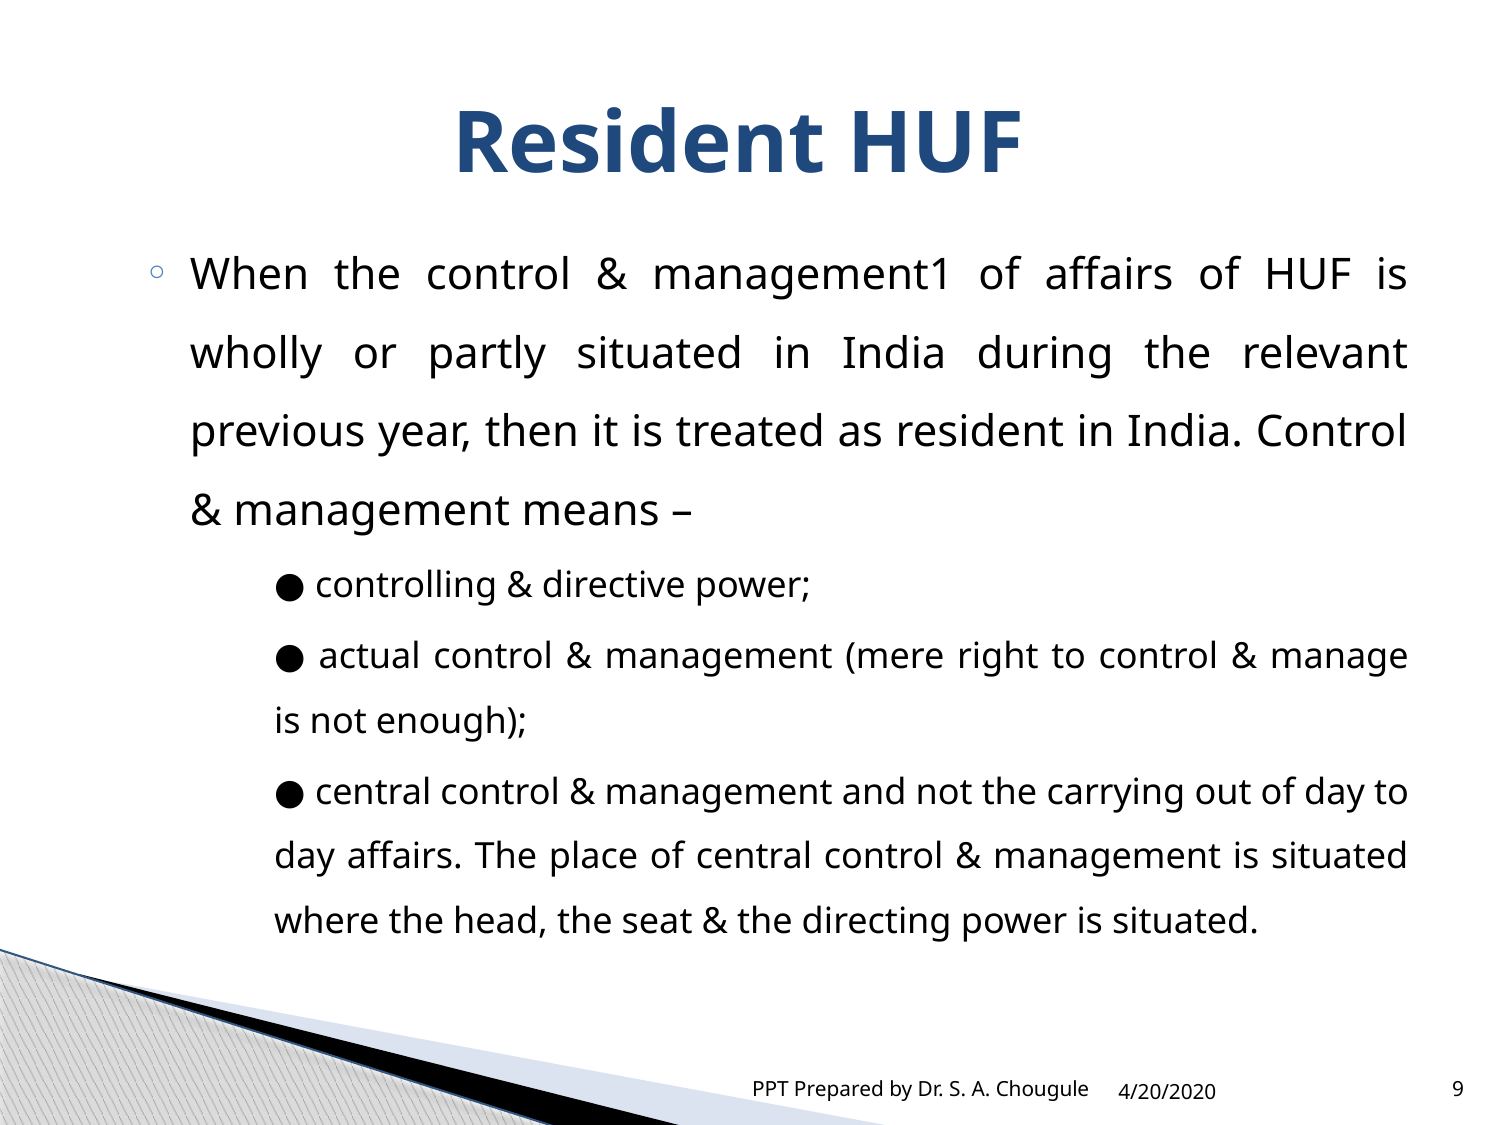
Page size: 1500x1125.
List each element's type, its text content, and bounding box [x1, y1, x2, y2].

title Resident HUF [75, 45, 1425, 233]
footer PPT Prepared by Dr. S. A. Chougule [718, 1051, 1103, 1112]
list When the control & management1 of affairs of HUF is wholly or partly situated in India during the relevant previous year, then it is treated as resident in India. Control & management means – ● controlling & directive power; ● actual control & management (mere right to control & manage is not enough); ● central control & management and not the carrying out of day to day affairs. The place of central control & management is situated where the head, the seat & the directing power is situated. [75, 233, 1425, 1000]
slide_number 9 [1419, 1051, 1479, 1112]
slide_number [1103, 1051, 1419, 1112]
